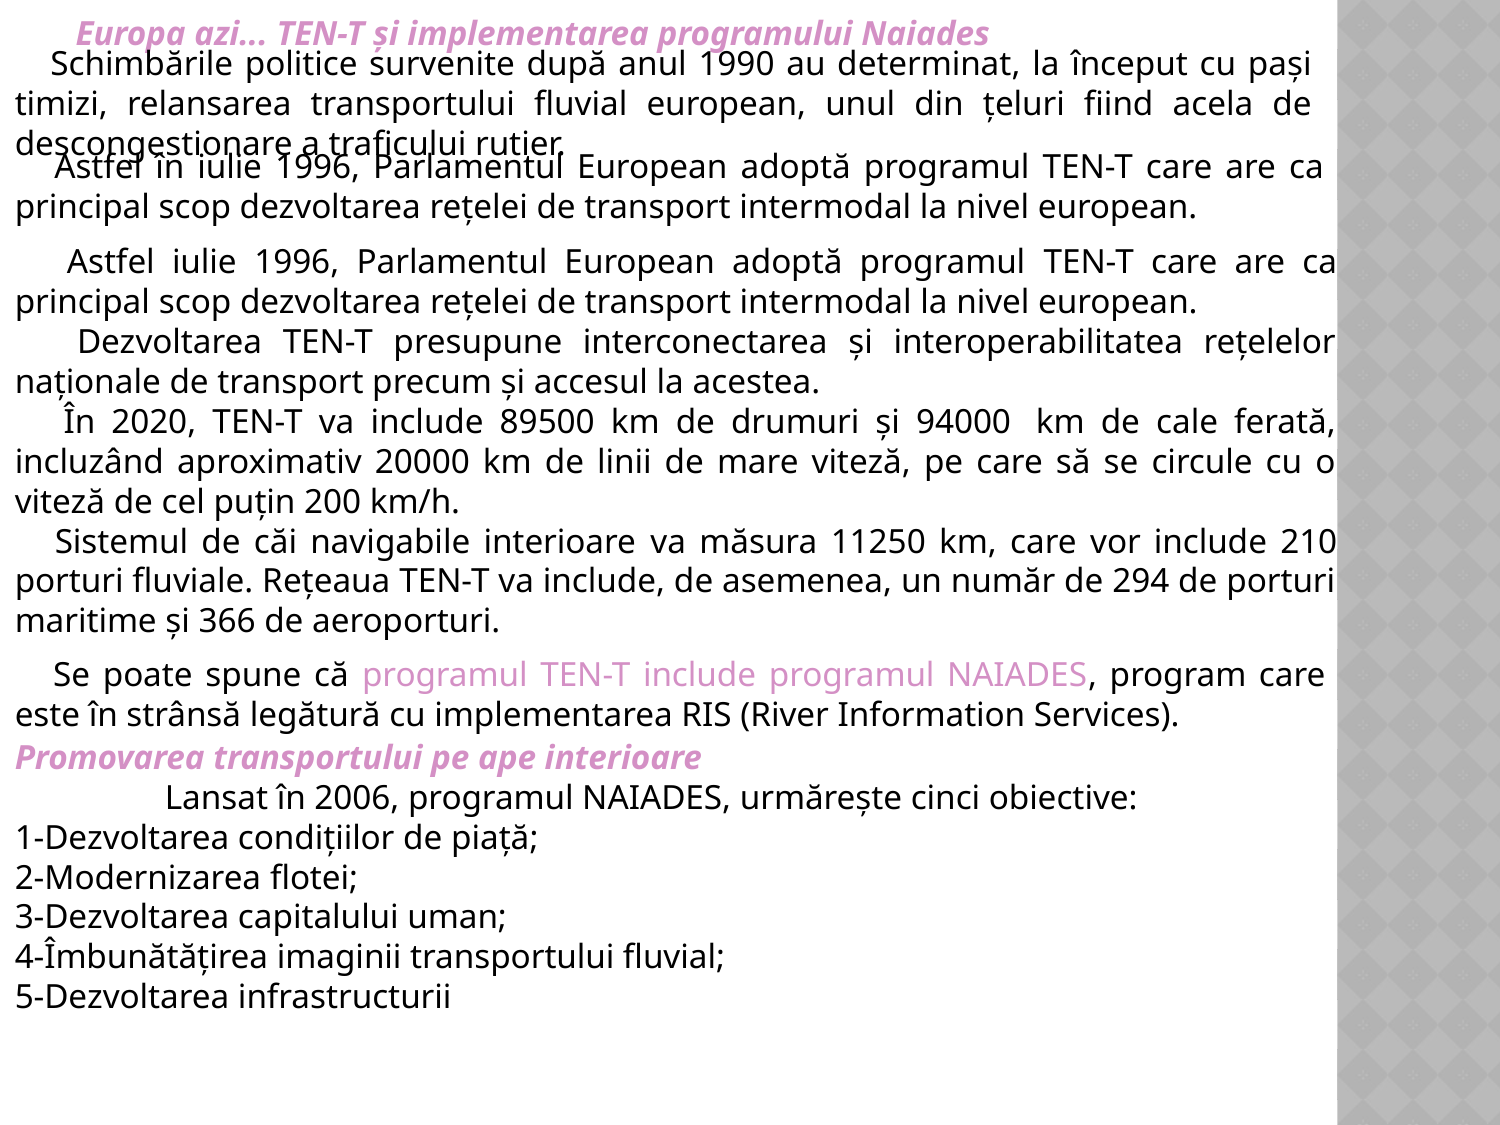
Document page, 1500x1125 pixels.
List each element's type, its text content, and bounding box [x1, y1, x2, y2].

text_box Europa azi... TEN-T şi implementarea programului Naiades [34, 0, 1016, 35]
text_box Astfel în iulie 1996, Parlamentul European adoptă programul TEN-T care are ca principal scop dezvoltarea reţelei de transport intermodal la nivel european. [0, 137, 1341, 232]
text_box Astfel iulie 1996, Parlamentul European adoptă programul TEN-T care are ca principal scop dezvoltarea reţelei de transport intermodal la nivel european. Dezvoltarea TEN-T presupune interconectarea şi interoperabilitatea reţelelor naţionale de transport precum şi accesul la acestea. În 2020, TEN-T va include 89500 km de drumuri şi 94000 km de cale ferată, incluzând aproximativ 20000 km de linii de mare viteză, pe care să se circule cu o viteză de cel puţin 200 km/h. Sistemul de căi navigabile interioare va măsura 11250 km, care vor include 210 porturi fluviale. Reţeaua TEN-T va include, de asemenea, un număr de 294 de porturi maritime şi 366 de aeroporturi. [0, 232, 1353, 647]
text_box Se poate spune că programul TEN-T include programul NAIADES, program care este în strânsă legătură cu implementarea RIS (River Information Services). [0, 645, 1341, 728]
text_box Promovarea transportului pe ape interioare Lansat în 2006, programul NAIADES, urmăreşte cinci obiective: 1-Dezvoltarea condiţiilor de piaţă; 2-Modernizarea flotei; 3-Dezvoltarea capitalului uman; 4-Îmbunătăţirea imaginii transportului fluvial; 5-Dezvoltarea infrastructurii [0, 728, 1500, 1023]
text_box Schimbările politice survenite după anul 1990 au determinat, la început cu paşi timizi, relansarea transportului fluvial european, unul din ţeluri fiind acela de descongestionare a traficului rutier. [0, 35, 1329, 137]
